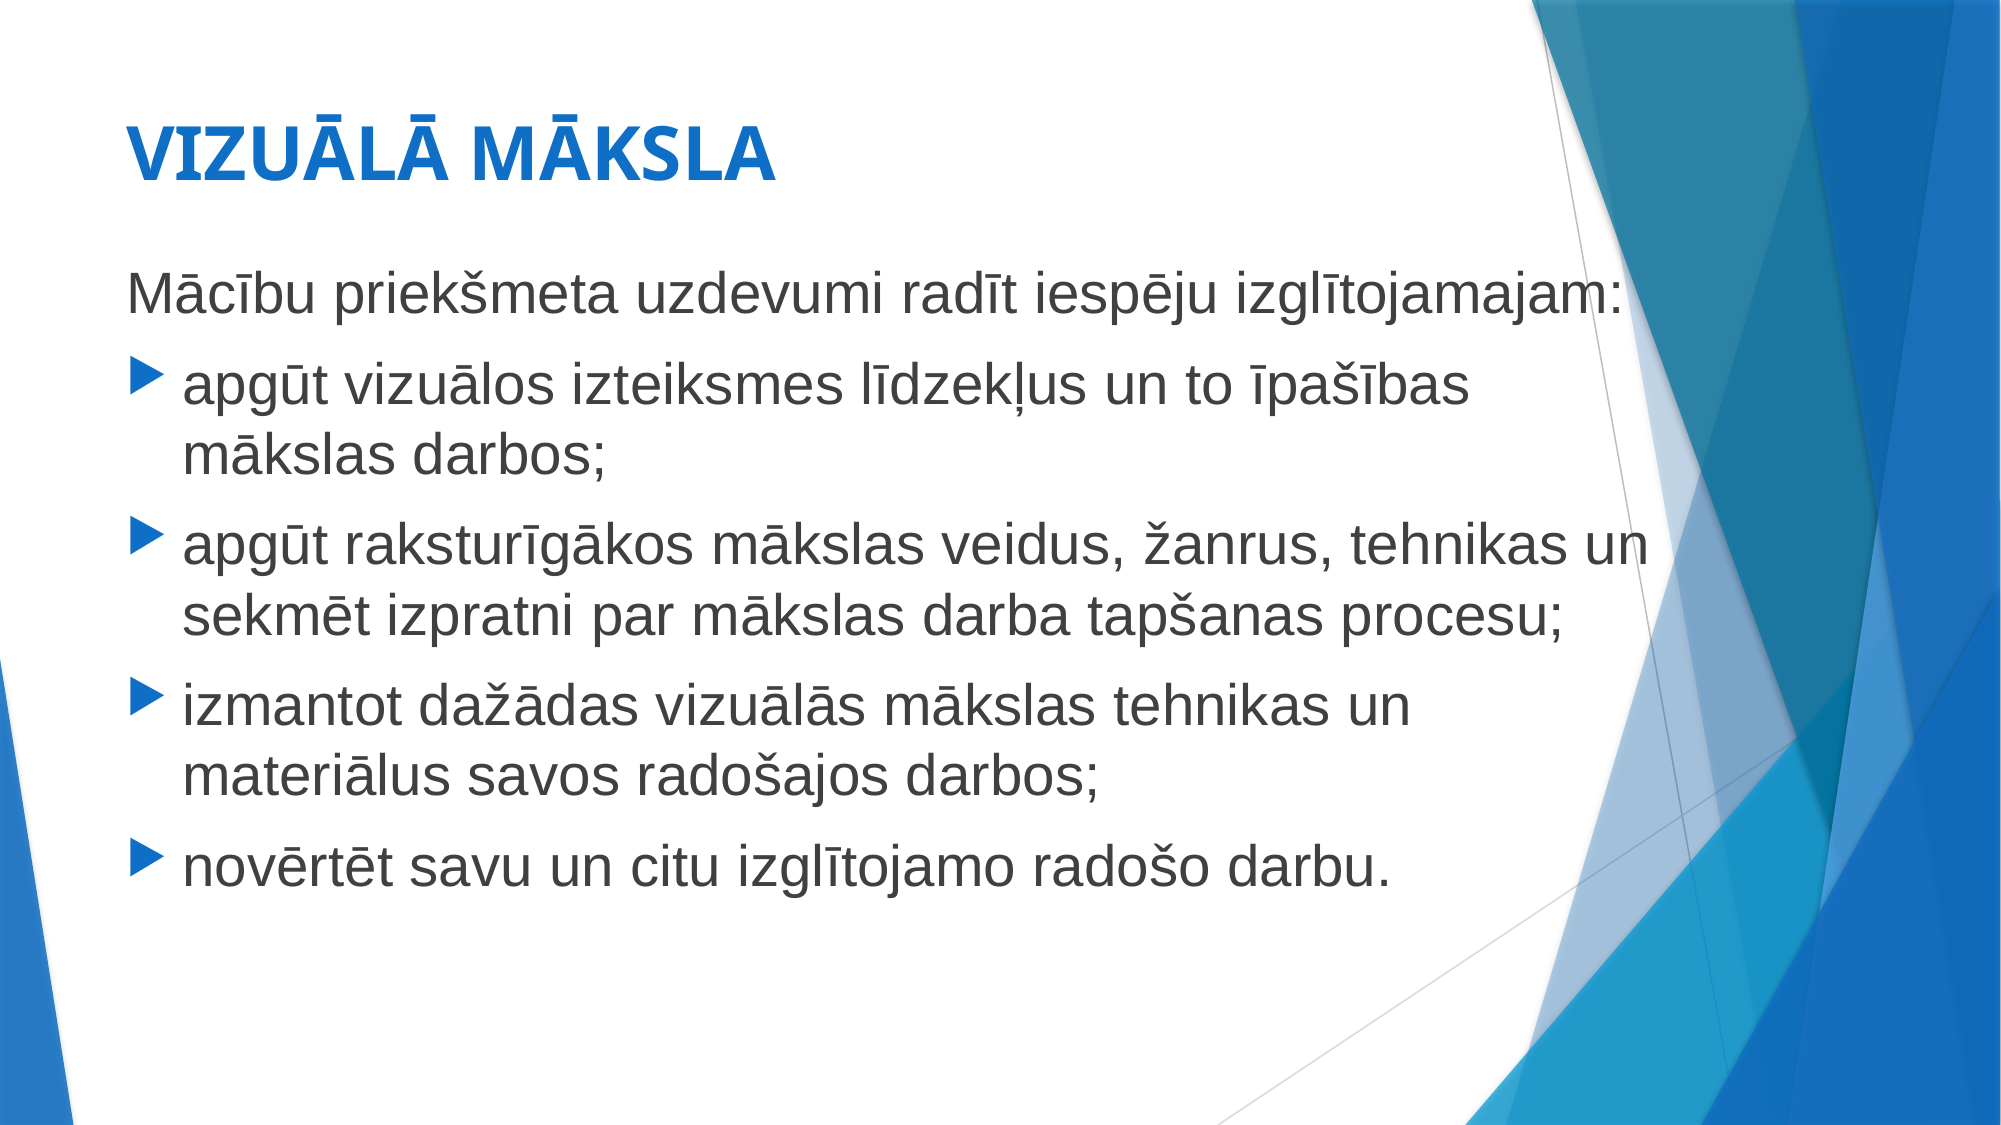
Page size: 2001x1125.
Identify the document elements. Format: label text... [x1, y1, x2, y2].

title VIZUĀLĀ MĀKSLA [111, 97, 1522, 247]
list Mācību priekšmeta uzdevumi radīt iespēju izglītojamajam: apgūt vizuālos izteiksmes līdzekļus un to īpašības mākslas darbos; apgūt raksturīgākos mākslas veidus, žanrus, tehnikas un sekmēt izpratni par mākslas darba tapšanas procesu; izmantot dažādas vizuālās mākslas tehnikas un materiālus savos radošajos darbos; novērtēt savu un citu izglītojamo radošo darbu. [111, 247, 1710, 1023]
